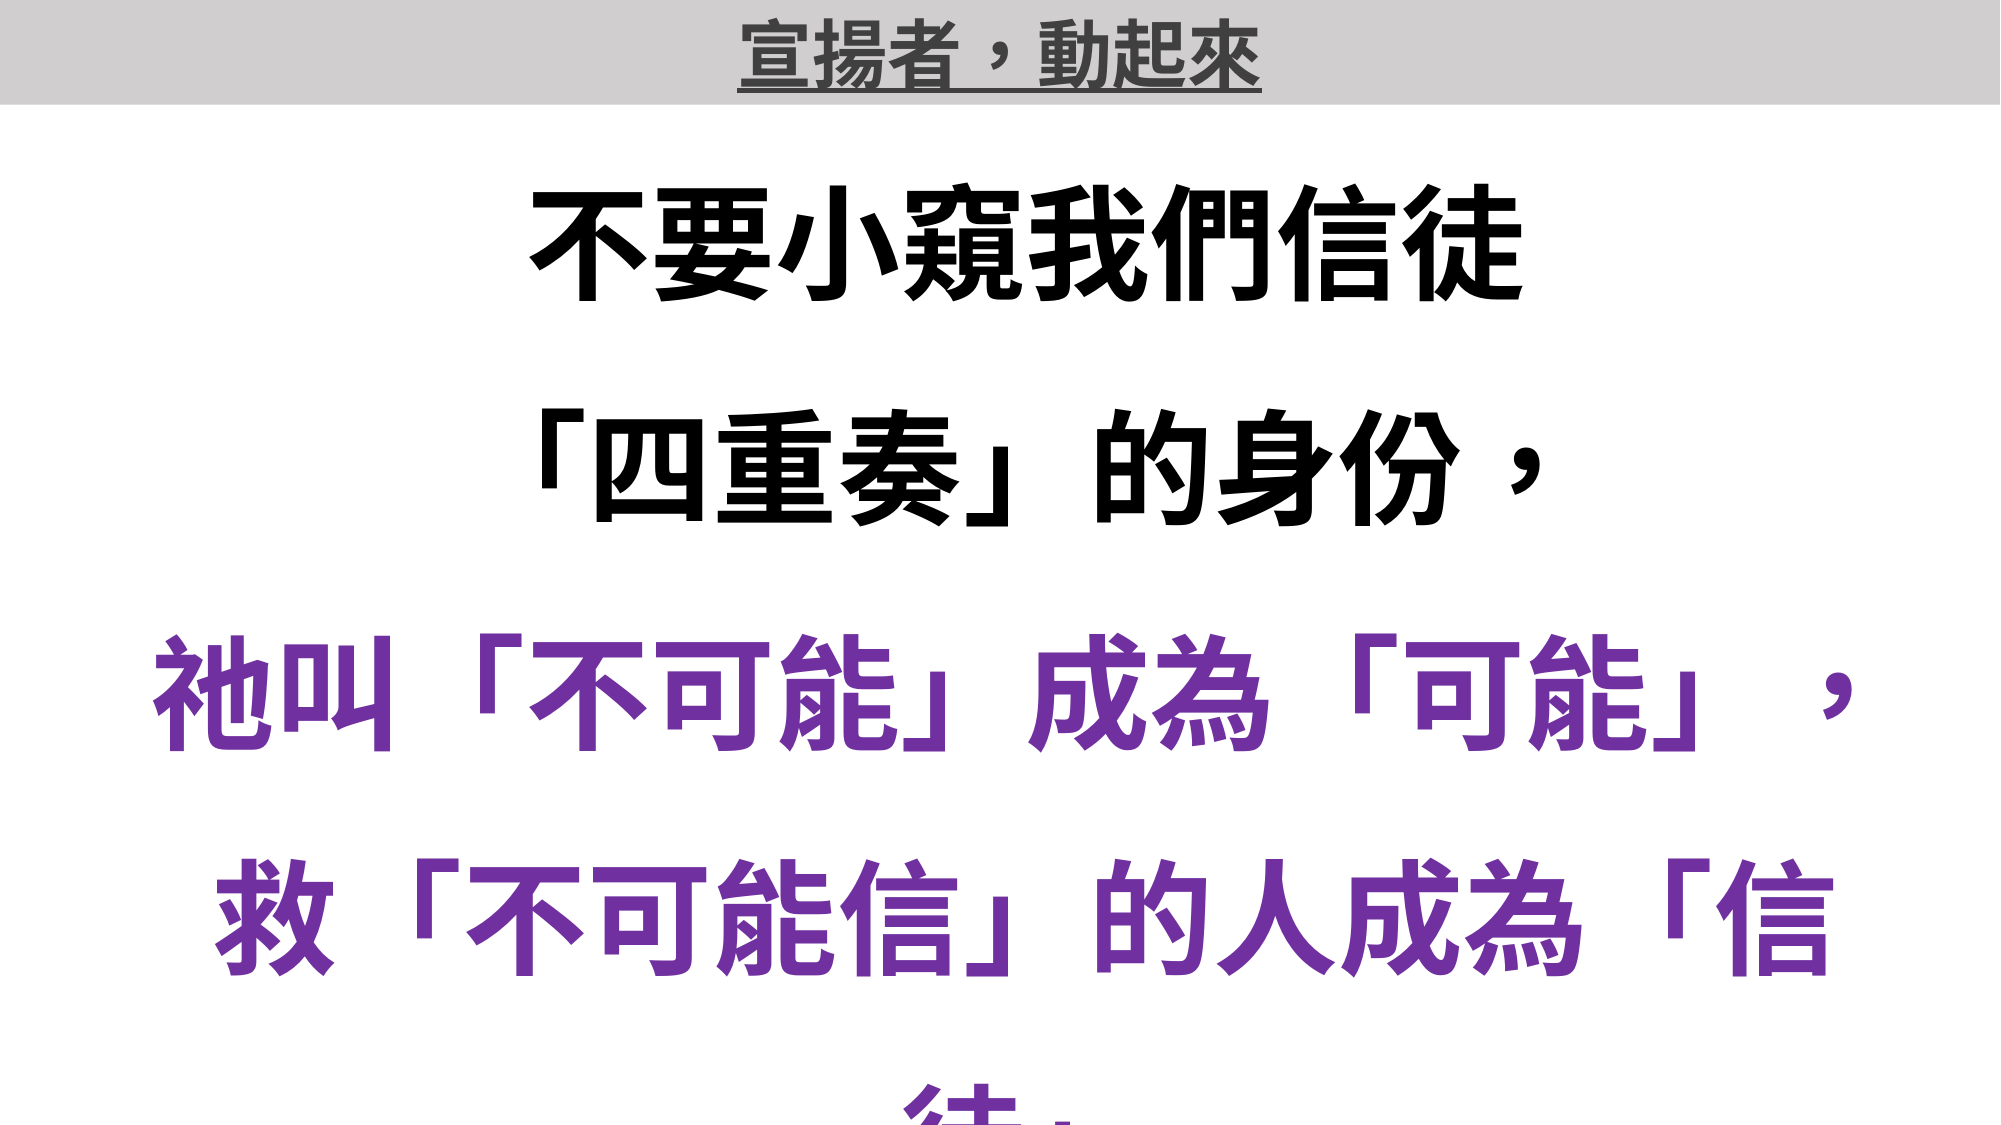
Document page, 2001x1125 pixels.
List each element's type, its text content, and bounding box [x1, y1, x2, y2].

text_box 不要小窺我們信徒 「四重奏」的身份， 祂叫「不可能」成為「可能」， 救「不可能信」的人成為「信徒」 [103, 105, 1947, 1125]
text_box 宣揚者，動起來 [0, 0, 2000, 105]
